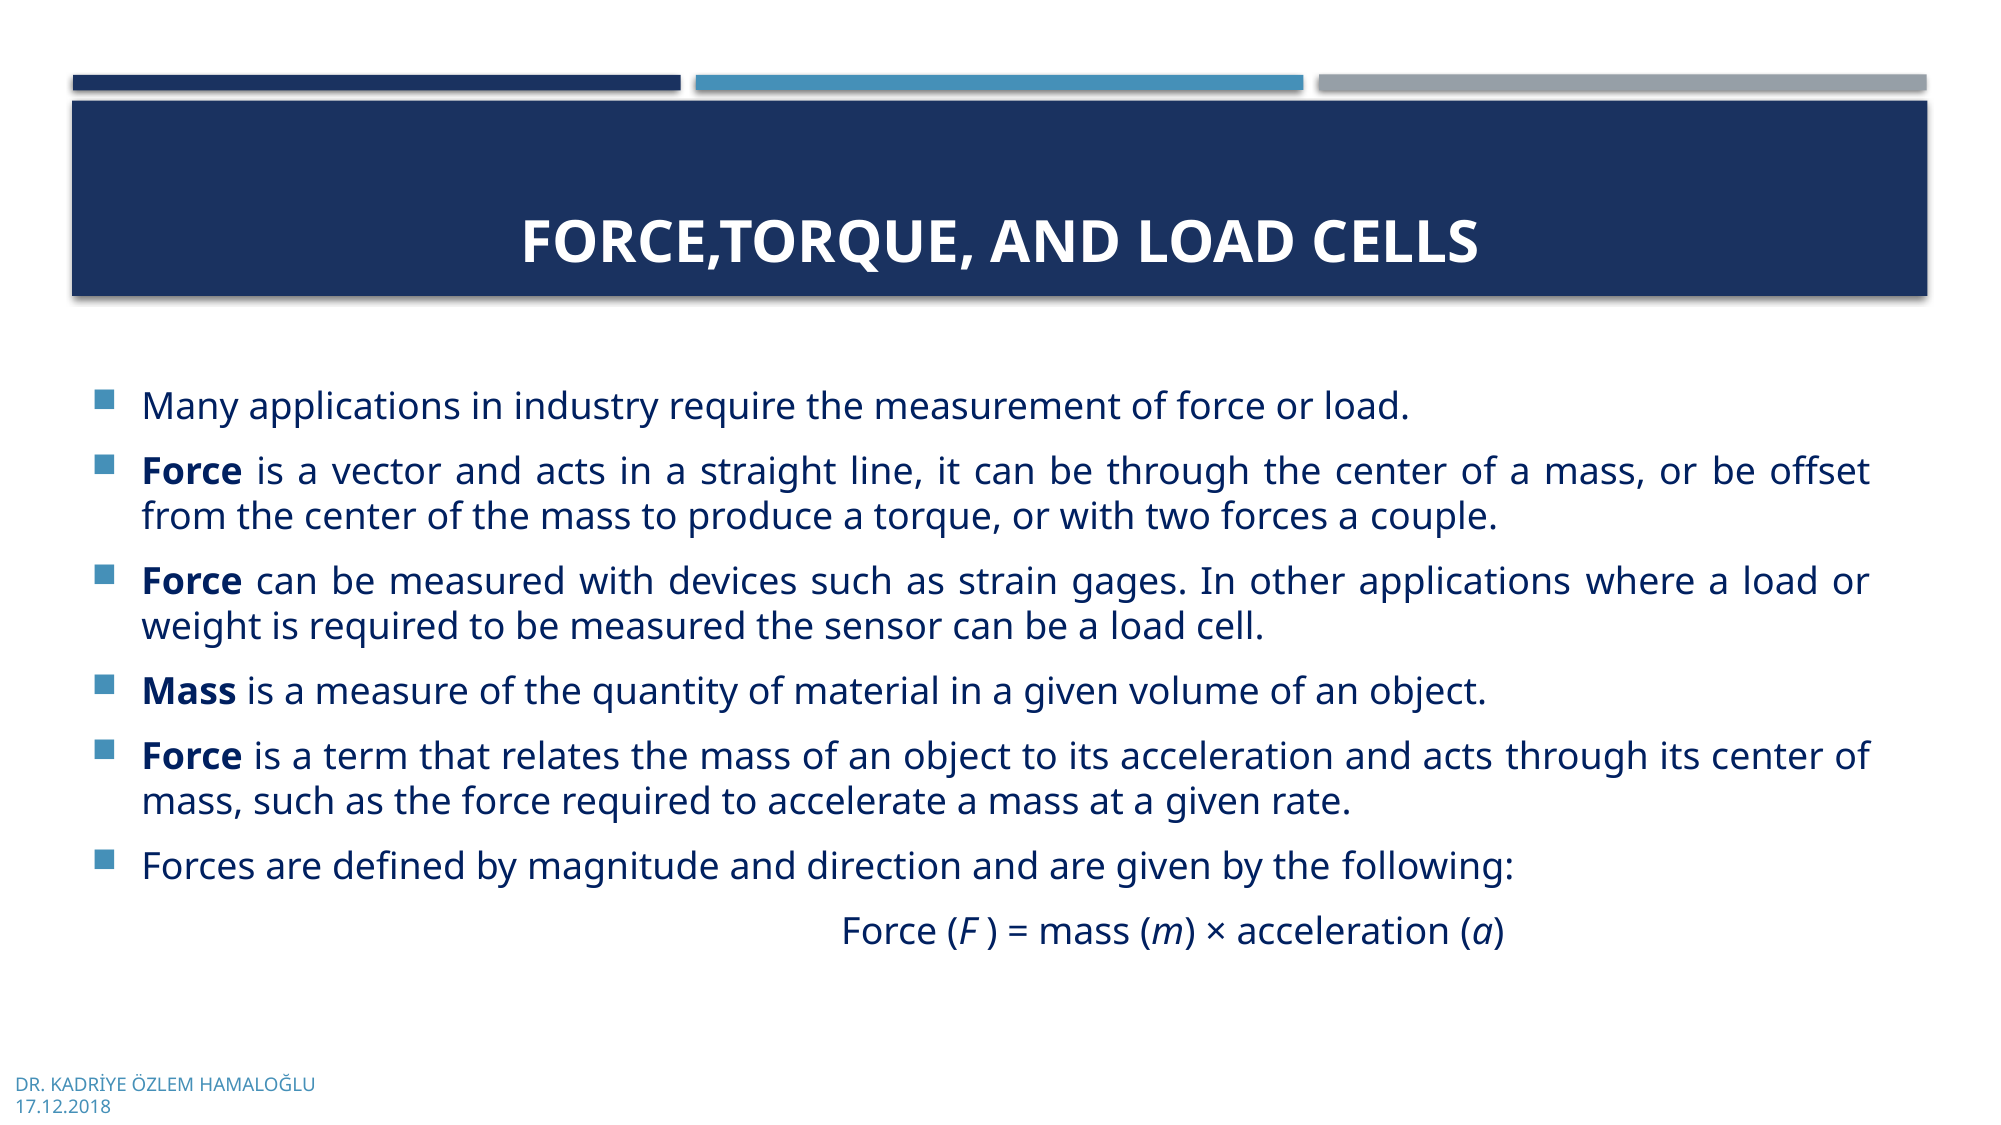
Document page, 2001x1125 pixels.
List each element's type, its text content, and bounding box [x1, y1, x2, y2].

list Many applications in industry require the measurement of force or load. Force is a vector and acts in a straight line, it can be through the center of a mass, or be offset from the center of the mass to produce a torque, or with two forces a couple. Force can be measured with devices such as strain gages. In other applications where a load or weight is required to be measured the sensor can be a load cell. Mass is a measure of the quantity of material in a given volume of an object. Force is a term that relates the mass of an object to its acceleration and acts through its center of mass, such as the force required to accelerate a mass at a given rate. Forces are defined by magnitude and direction and are given by the following: Force (F ) = mass (m) × acceleration (a) [76, 365, 1886, 969]
title Force,Torque, and Load Cells [95, 115, 1905, 282]
footer DR. KADRİYE ÖZLEM HAMALOĞLU 17.12.2018 [0, 1065, 1135, 1125]
